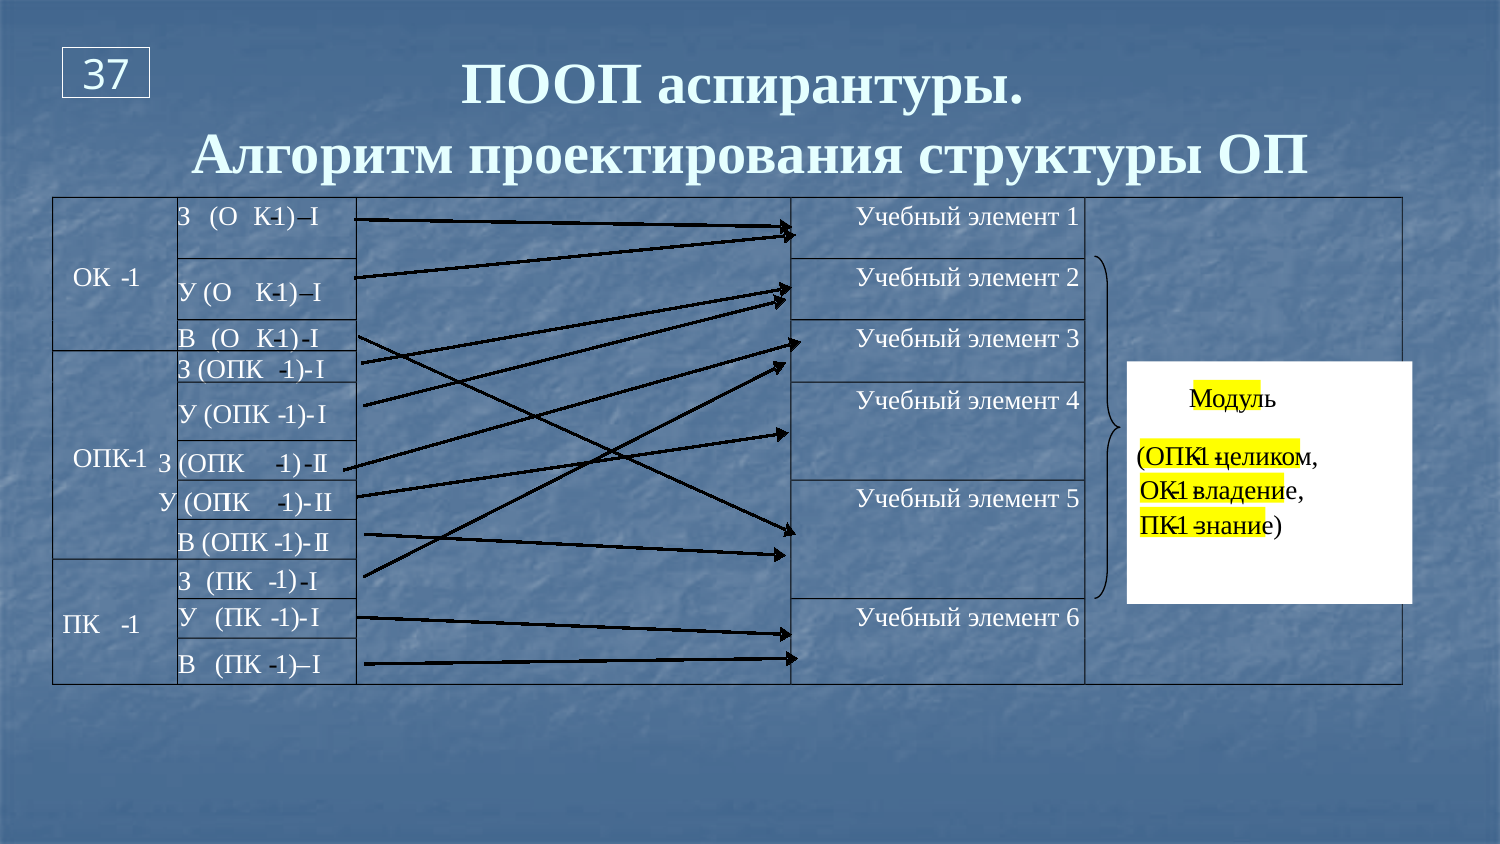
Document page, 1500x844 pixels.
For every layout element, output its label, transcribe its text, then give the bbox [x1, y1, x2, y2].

text_box 37 [62, 47, 150, 98]
title ПООП аспирантуры. Алгоритм проектирования структуры ОП [75, 59, 1425, 172]
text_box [51, 196, 1413, 773]
